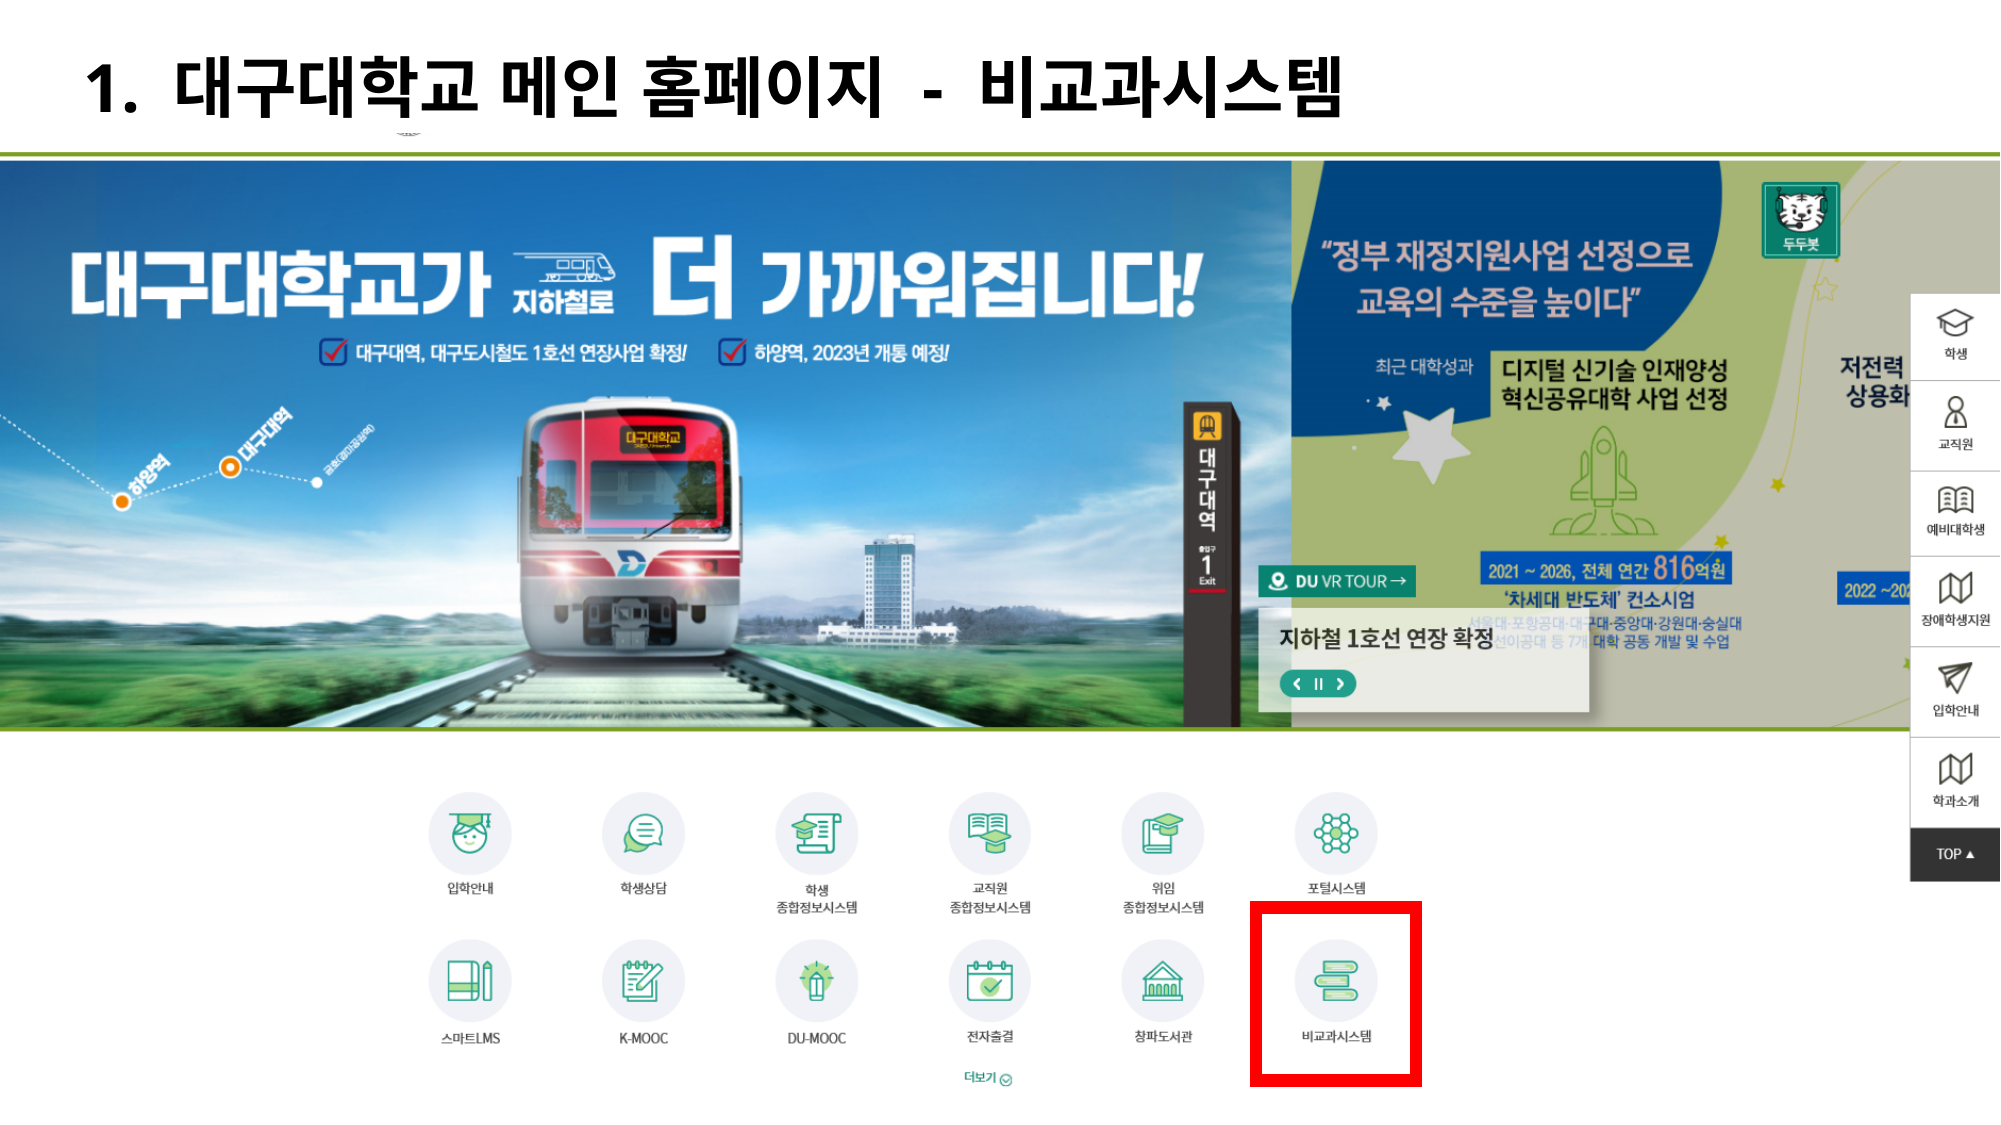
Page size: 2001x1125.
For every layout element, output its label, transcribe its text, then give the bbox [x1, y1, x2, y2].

picture [0, 133, 2000, 1119]
text_box 1. 대구대학교 메인 홈페이지 - 비교과시스템 [68, 38, 1630, 133]
